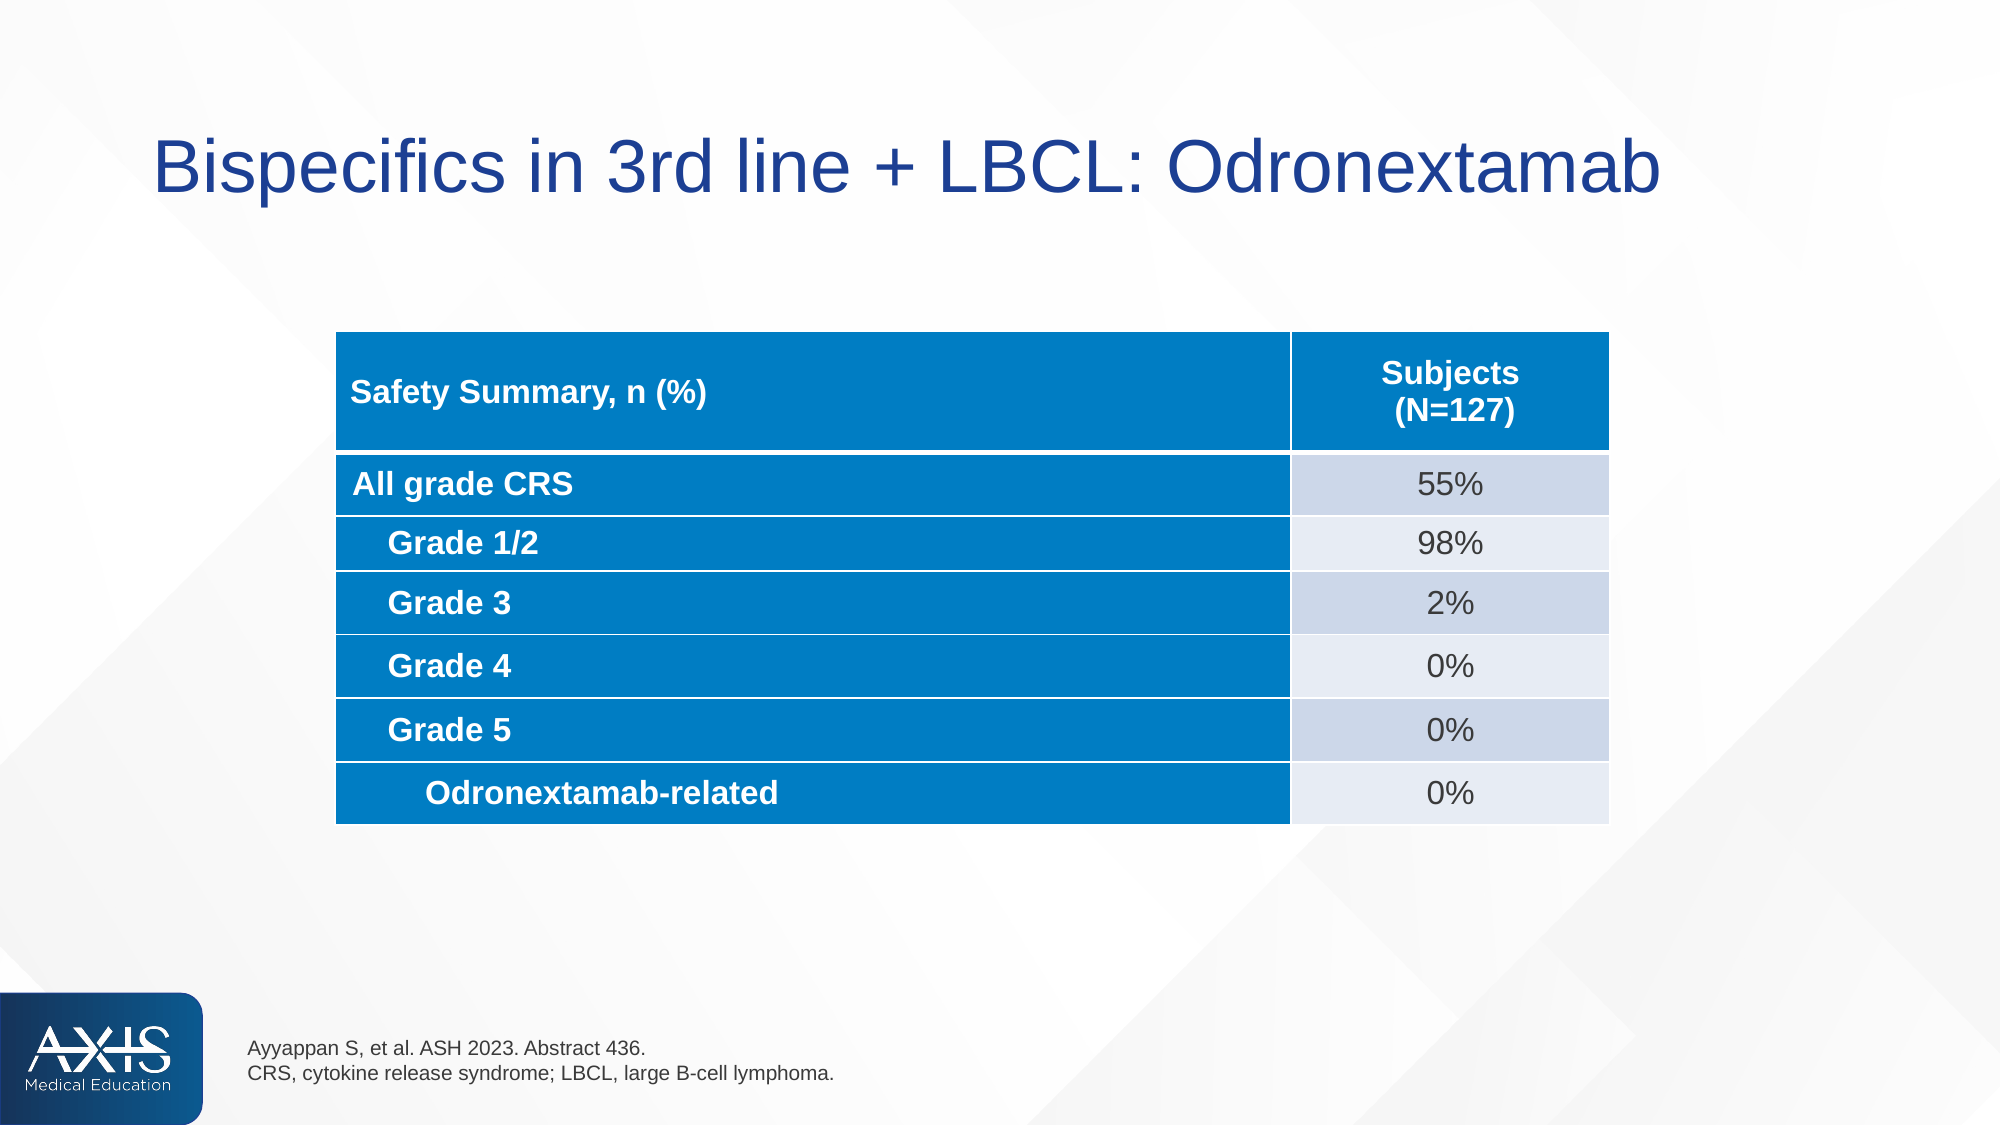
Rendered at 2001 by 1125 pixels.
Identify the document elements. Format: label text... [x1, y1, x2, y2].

picture [24, 1001, 174, 1117]
table_header Subjects (N=127) [1292, 332, 1609, 450]
table_cell Grade 1/2 [336, 517, 1290, 570]
table_cell 98% [1292, 517, 1609, 570]
table_cell 0% [1292, 699, 1609, 761]
table_header Safety Summary, n (%) [336, 332, 1290, 450]
table_cell Grade 4 [336, 635, 1290, 697]
table_cell 55% [1292, 455, 1609, 515]
table_cell Grade 5 [336, 699, 1290, 761]
table_cell All grade CRS [336, 455, 1290, 515]
table_cell 0% [1292, 763, 1609, 824]
table_cell 2% [1292, 572, 1609, 634]
table_cell 0% [1292, 635, 1609, 697]
table_cell Grade 3 [336, 572, 1290, 634]
title Bispecifics in 3rd line + LBCL: Odronextamab [137, 59, 1863, 278]
footer Ayyappan S, et al. ASH 2023. Abstract 436. CRS, cytokine release syndrome; LBCL, large B-cell lymphoma. [232, 993, 1980, 1125]
table_cell Odronextamab-related [336, 763, 1290, 824]
